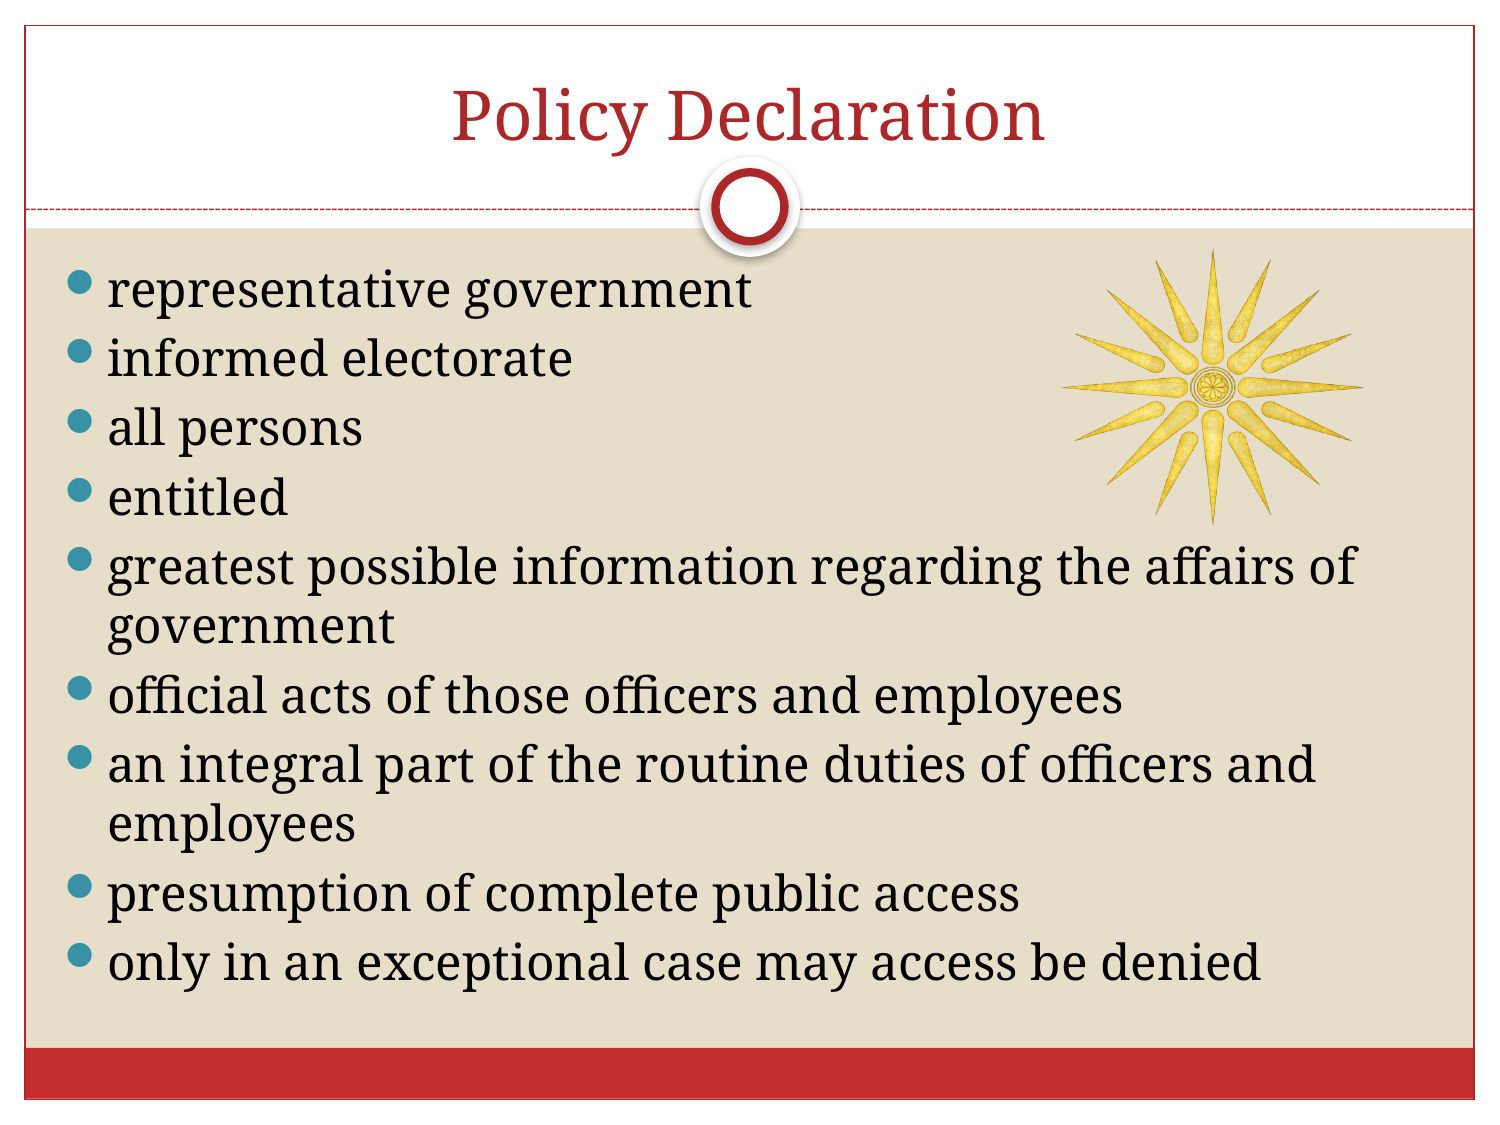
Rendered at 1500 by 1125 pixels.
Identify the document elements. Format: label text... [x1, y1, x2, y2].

title Policy Declaration [49, 37, 1450, 162]
picture [1062, 249, 1363, 526]
list representative government informed electorate all persons entitled greatest possible information regarding the affairs of government official acts of those officers and employees an integral part of the routine duties of officers and employees presumption of complete public access only in an exceptional case may access be denied [49, 250, 1445, 1001]
